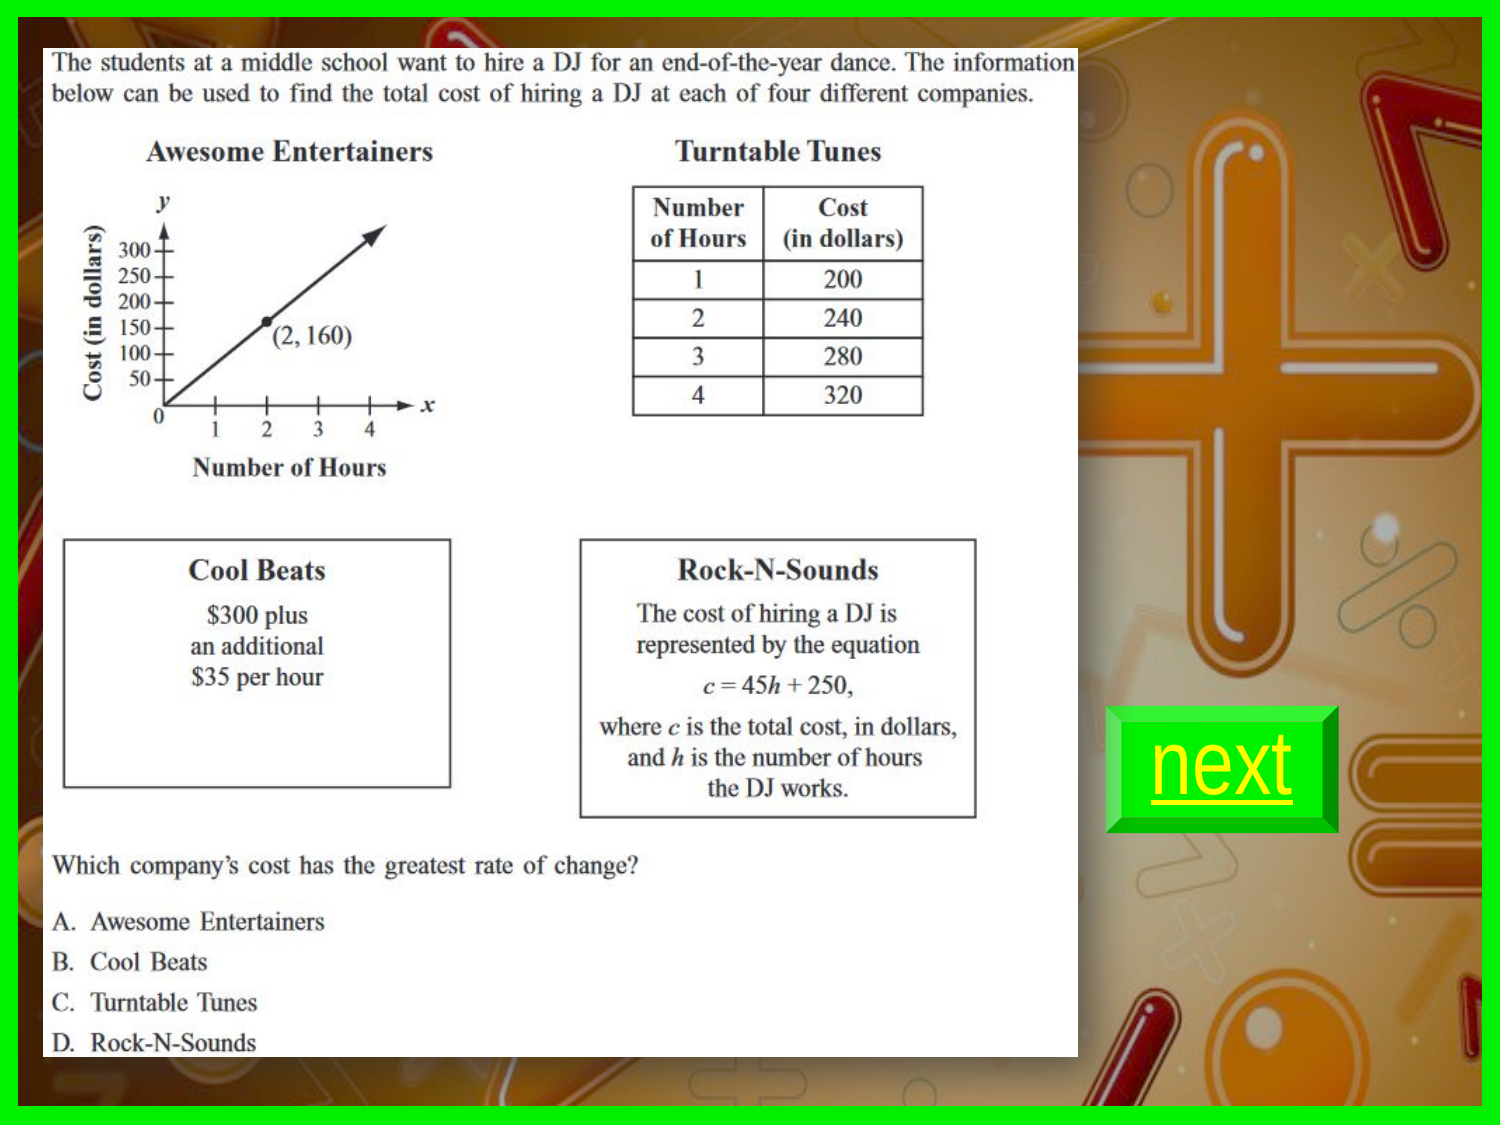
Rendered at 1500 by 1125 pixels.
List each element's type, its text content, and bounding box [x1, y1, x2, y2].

text_box [0, 0, 1500, 1124]
text_box next [1127, 705, 1339, 834]
picture [43, 48, 1078, 1058]
